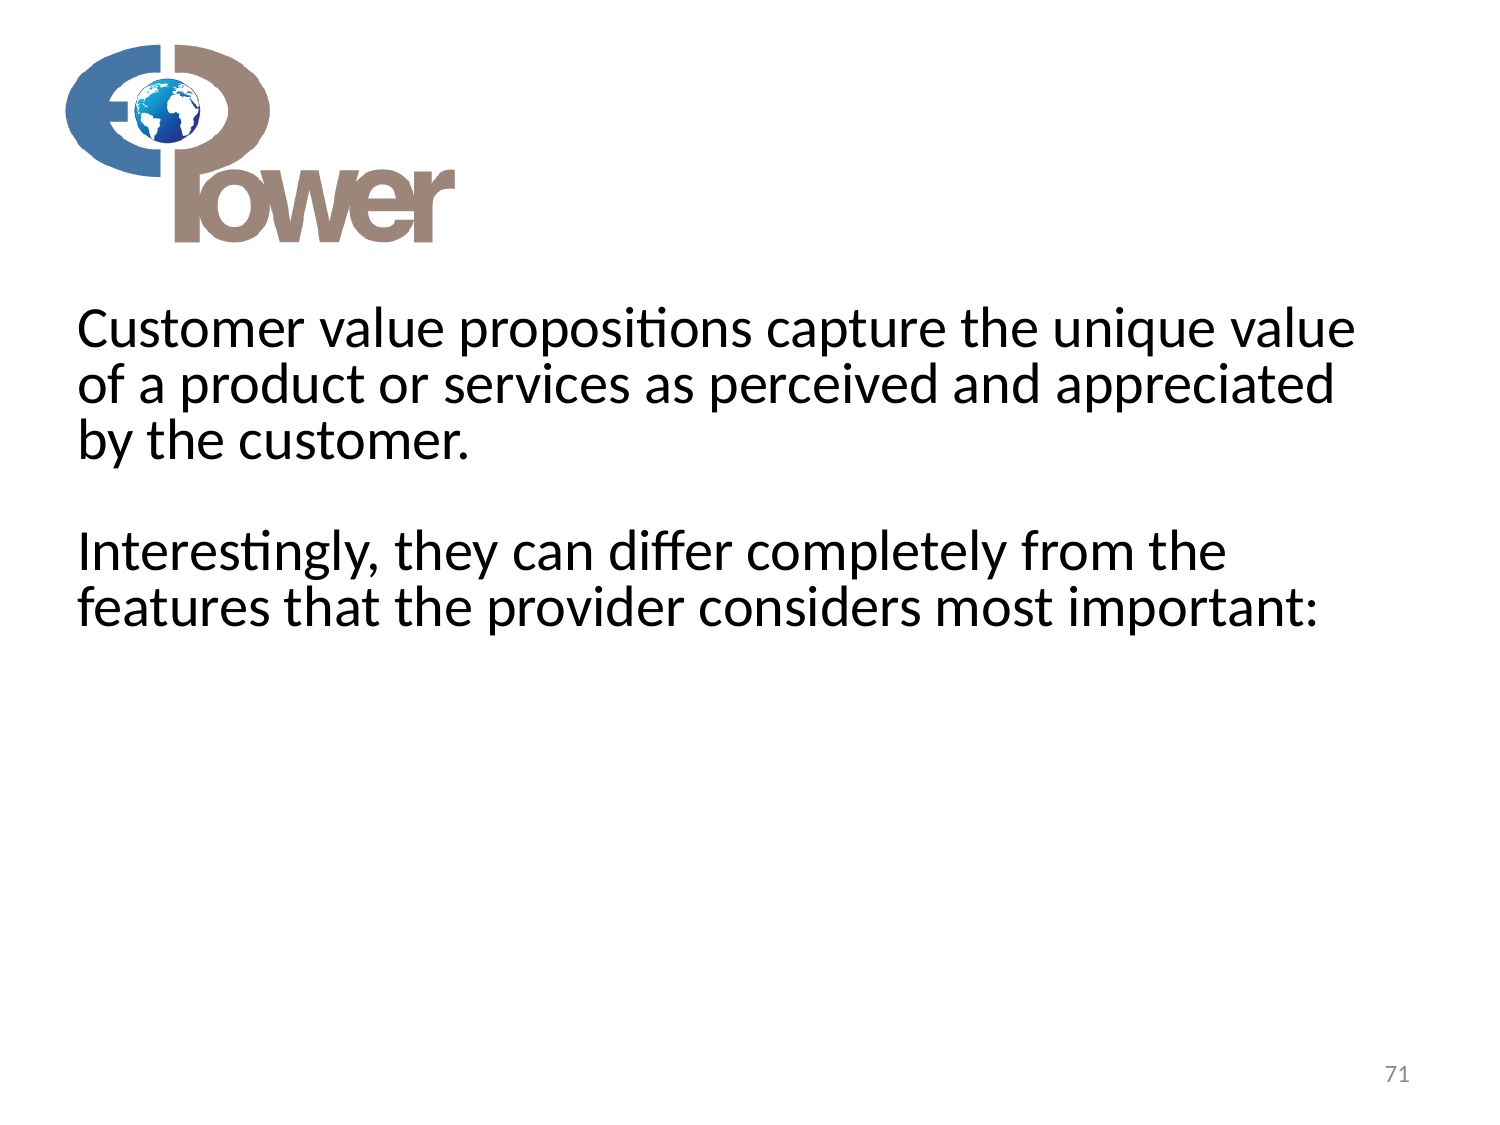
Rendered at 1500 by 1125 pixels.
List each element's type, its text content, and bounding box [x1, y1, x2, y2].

picture [61, 41, 455, 244]
title Customer value propositions capture the unique value of a product or services as perceived and appreciated by the customer. Interestingly, they can differ completely from the features that the provider considers most important: [62, 295, 1409, 1125]
slide_number 71 [1074, 1042, 1425, 1103]
